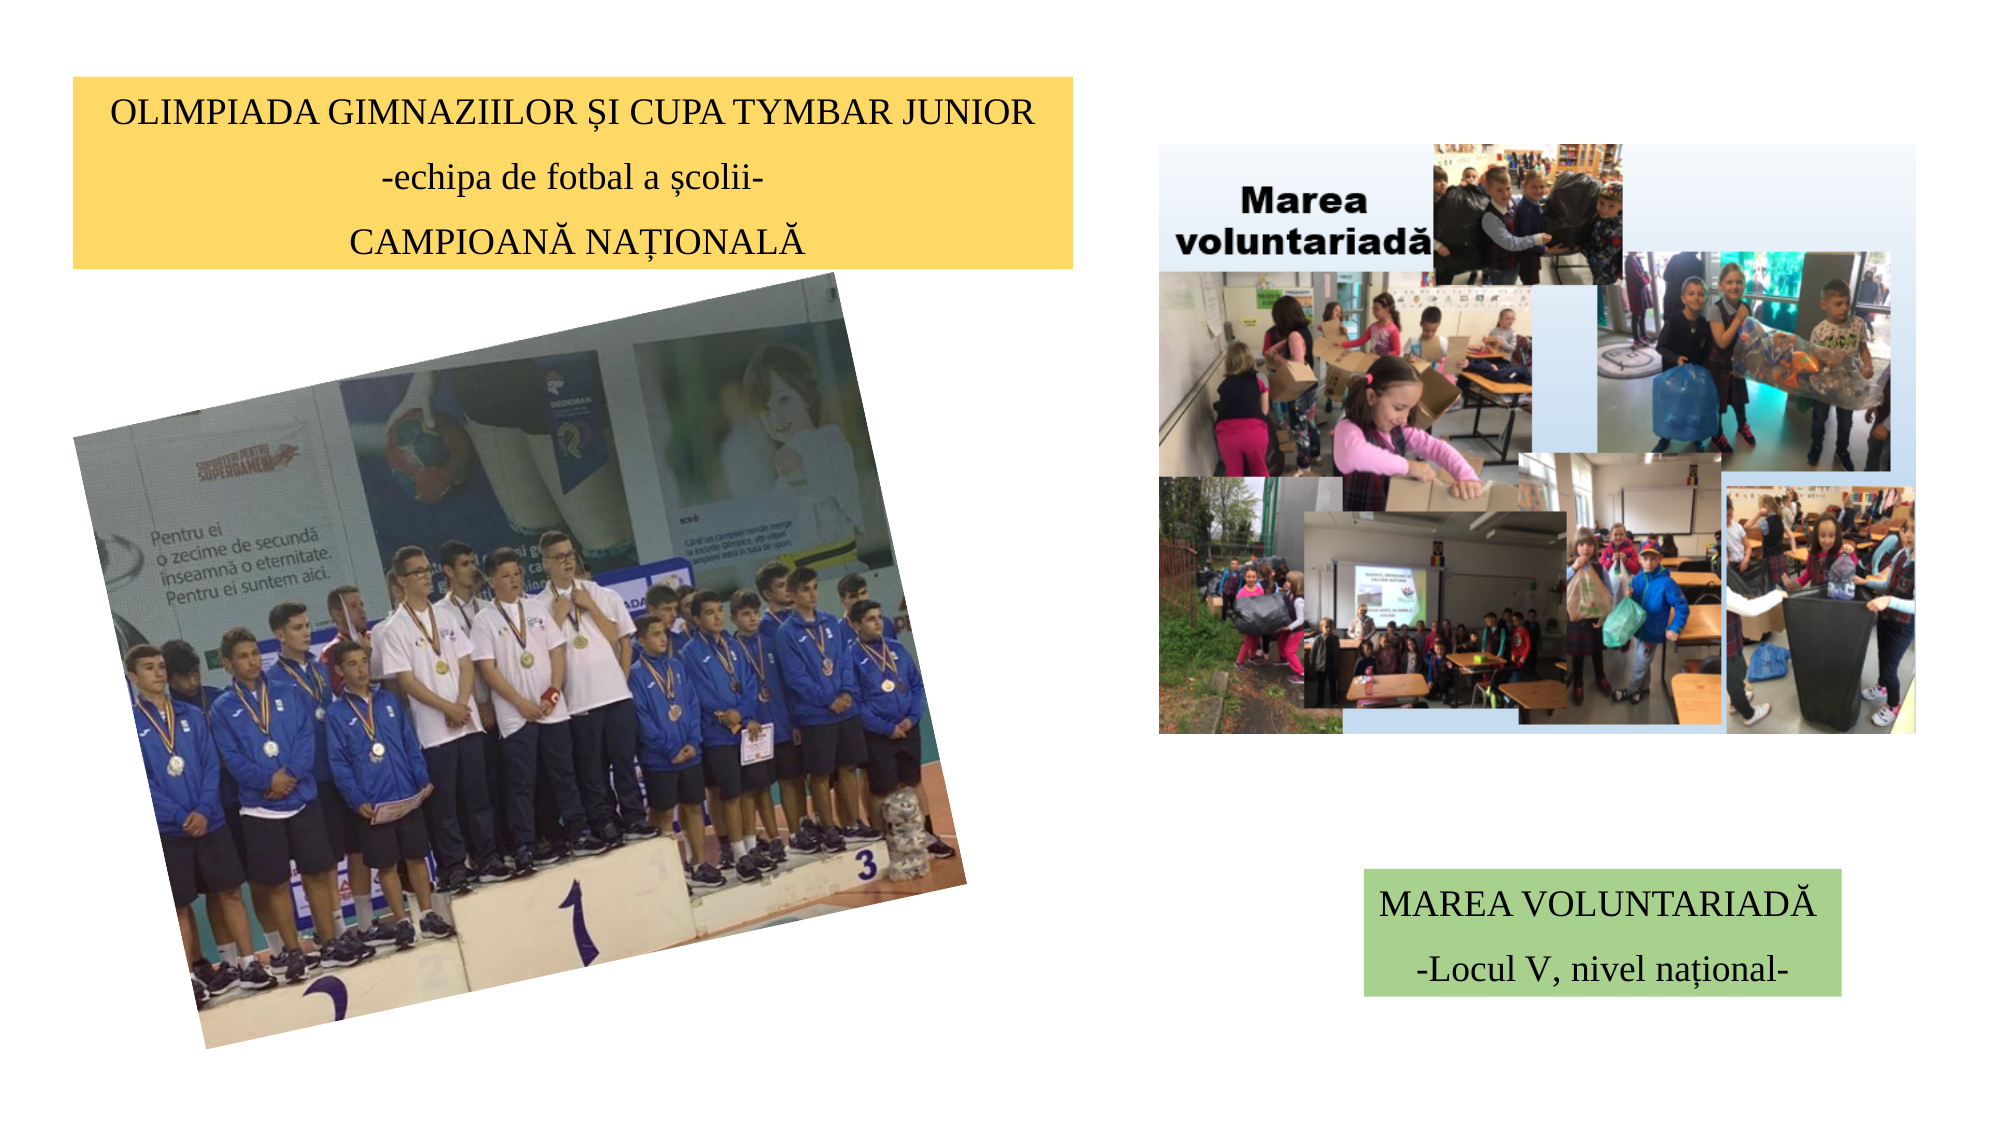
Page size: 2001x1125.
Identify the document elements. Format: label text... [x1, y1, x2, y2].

text_box OLIMPIADA GIMNAZIILOR ȘI CUPA TYMBAR JUNIOR -echipa de fotbal a școlii- CAMPIOANĂ NAȚIONALĂ [72, 76, 1073, 269]
picture [74, 273, 967, 1050]
text_box MAREA VOLUNTARIADĂ -Locul V, nivel național- [1363, 868, 1842, 997]
picture [1159, 144, 1916, 734]
